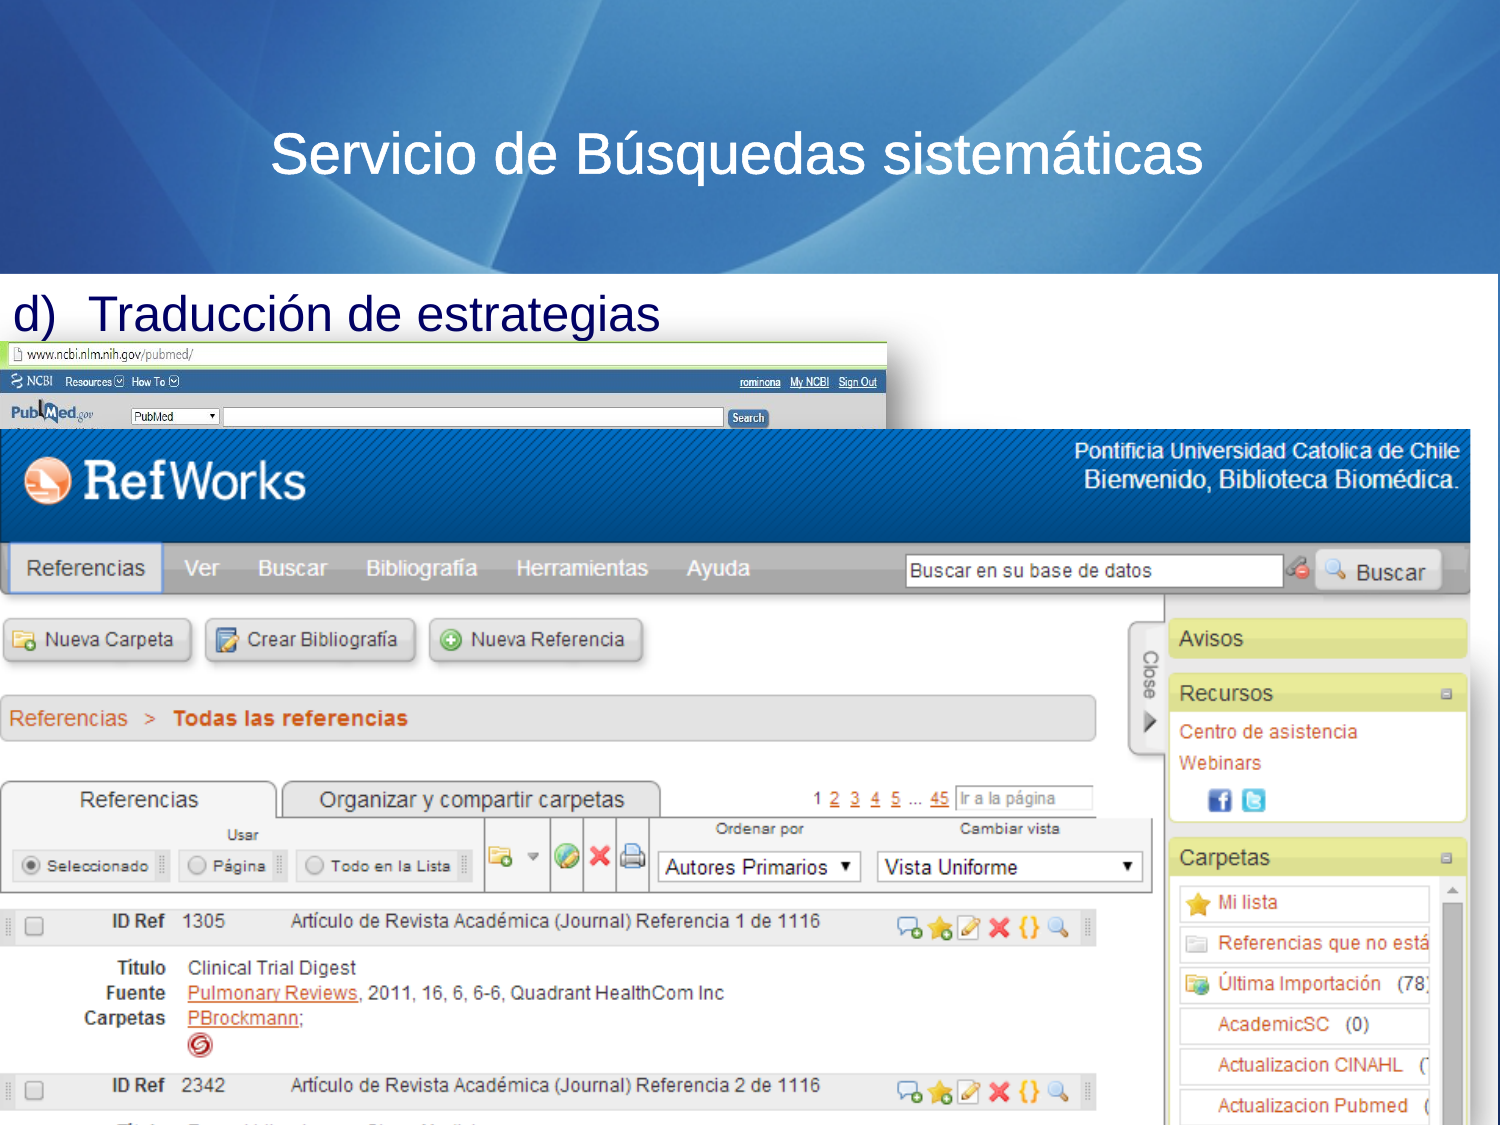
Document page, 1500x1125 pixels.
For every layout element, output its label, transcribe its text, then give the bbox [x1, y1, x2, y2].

text_box [0, 272, 1500, 673]
picture [0, 340, 1471, 1125]
title Servicio de Búsquedas sistemáticas [0, 48, 1475, 252]
list Traducción de estrategias Gestión de resultados [0, 273, 1498, 670]
picture [0, 0, 1500, 272]
